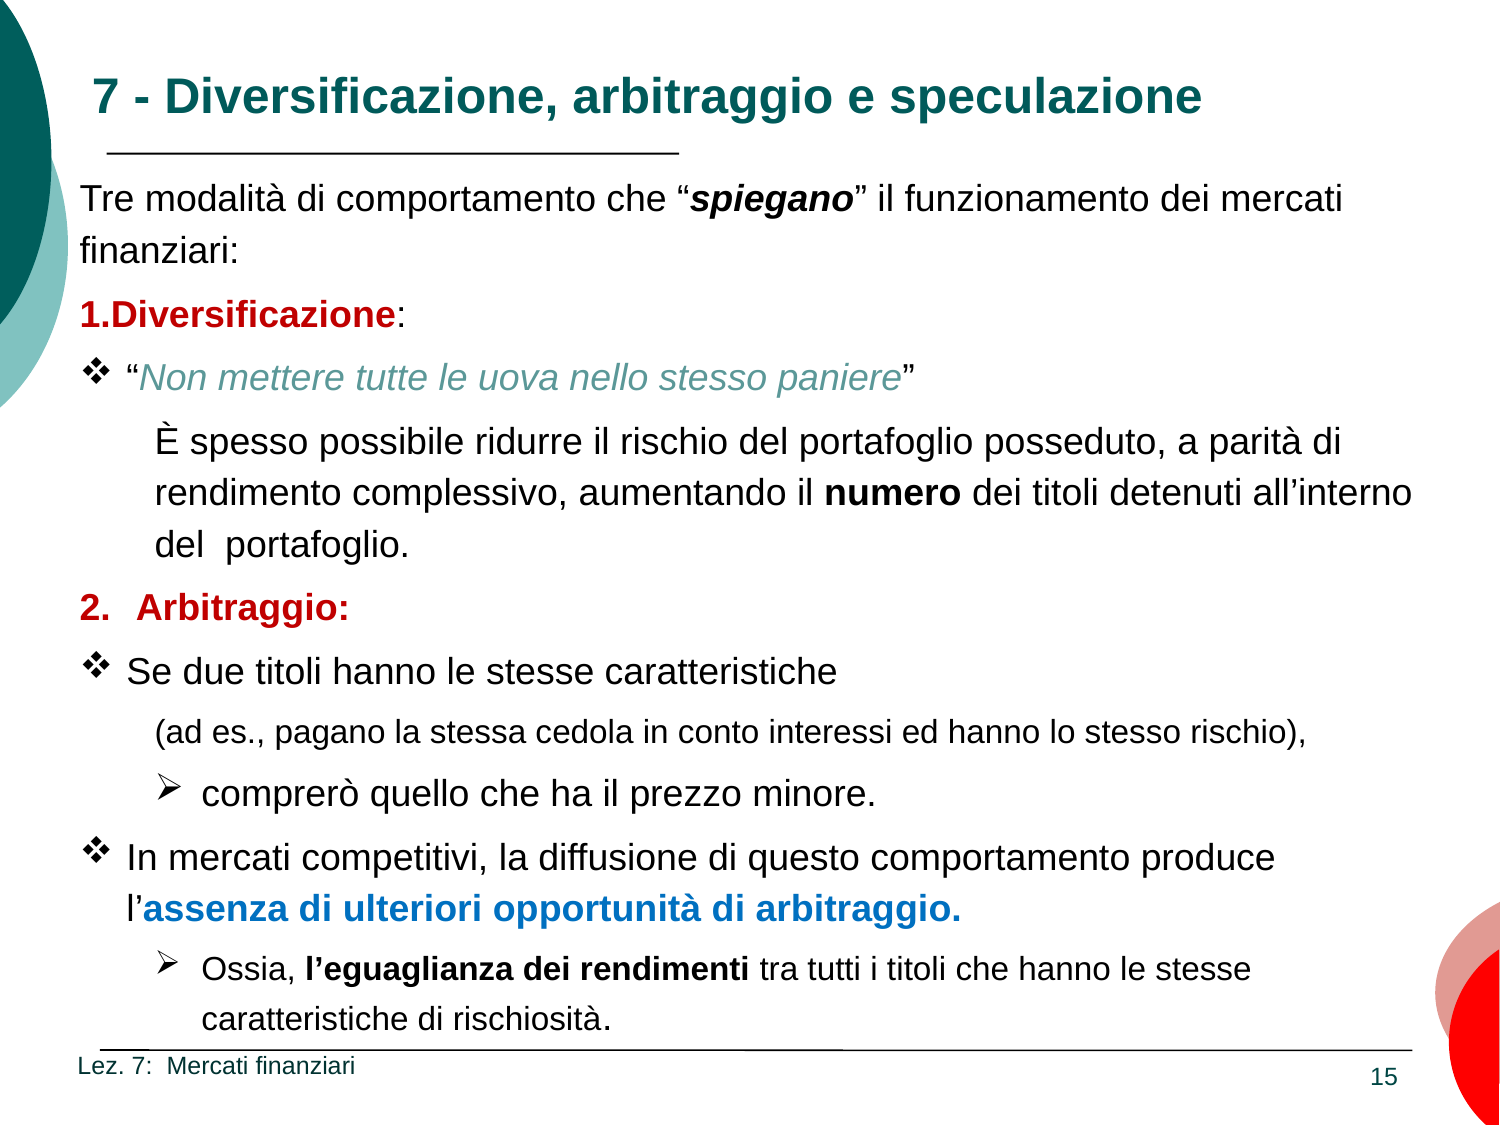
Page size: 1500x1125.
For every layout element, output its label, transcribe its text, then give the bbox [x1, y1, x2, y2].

footer Lez. 7: Mercati finanziari [62, 1049, 701, 1088]
title 7 - Diversificazione, arbitraggio e speculazione [76, 19, 1277, 131]
text_box Tre modalità di comportamento che “spiegano” il funzionamento dei mercati finanziari: Diversificazione: “Non mettere tutte le uova nello stesso paniere” è spesso possibile ridurre il rischio del portafoglio posseduto, a parità di rendimento complessivo, aumentando il numero dei titoli detenuti all’interno del portafoglio. Arbitraggio: Se due titoli hanno le stesse caratteristiche (ad es., pagano la stessa cedola in conto interessi ed hanno lo stesso rischio), comprerò quello che ha il prezzo minore. In mercati competitivi, la diffusione di questo comportamento produce l’assenza di ulteriori opportunità di arbitraggio. Ossia, l’eguaglianza dei rendimenti tra tutti i titoli che hanno le stesse caratteristiche di rischiosità. [64, 160, 1459, 1046]
